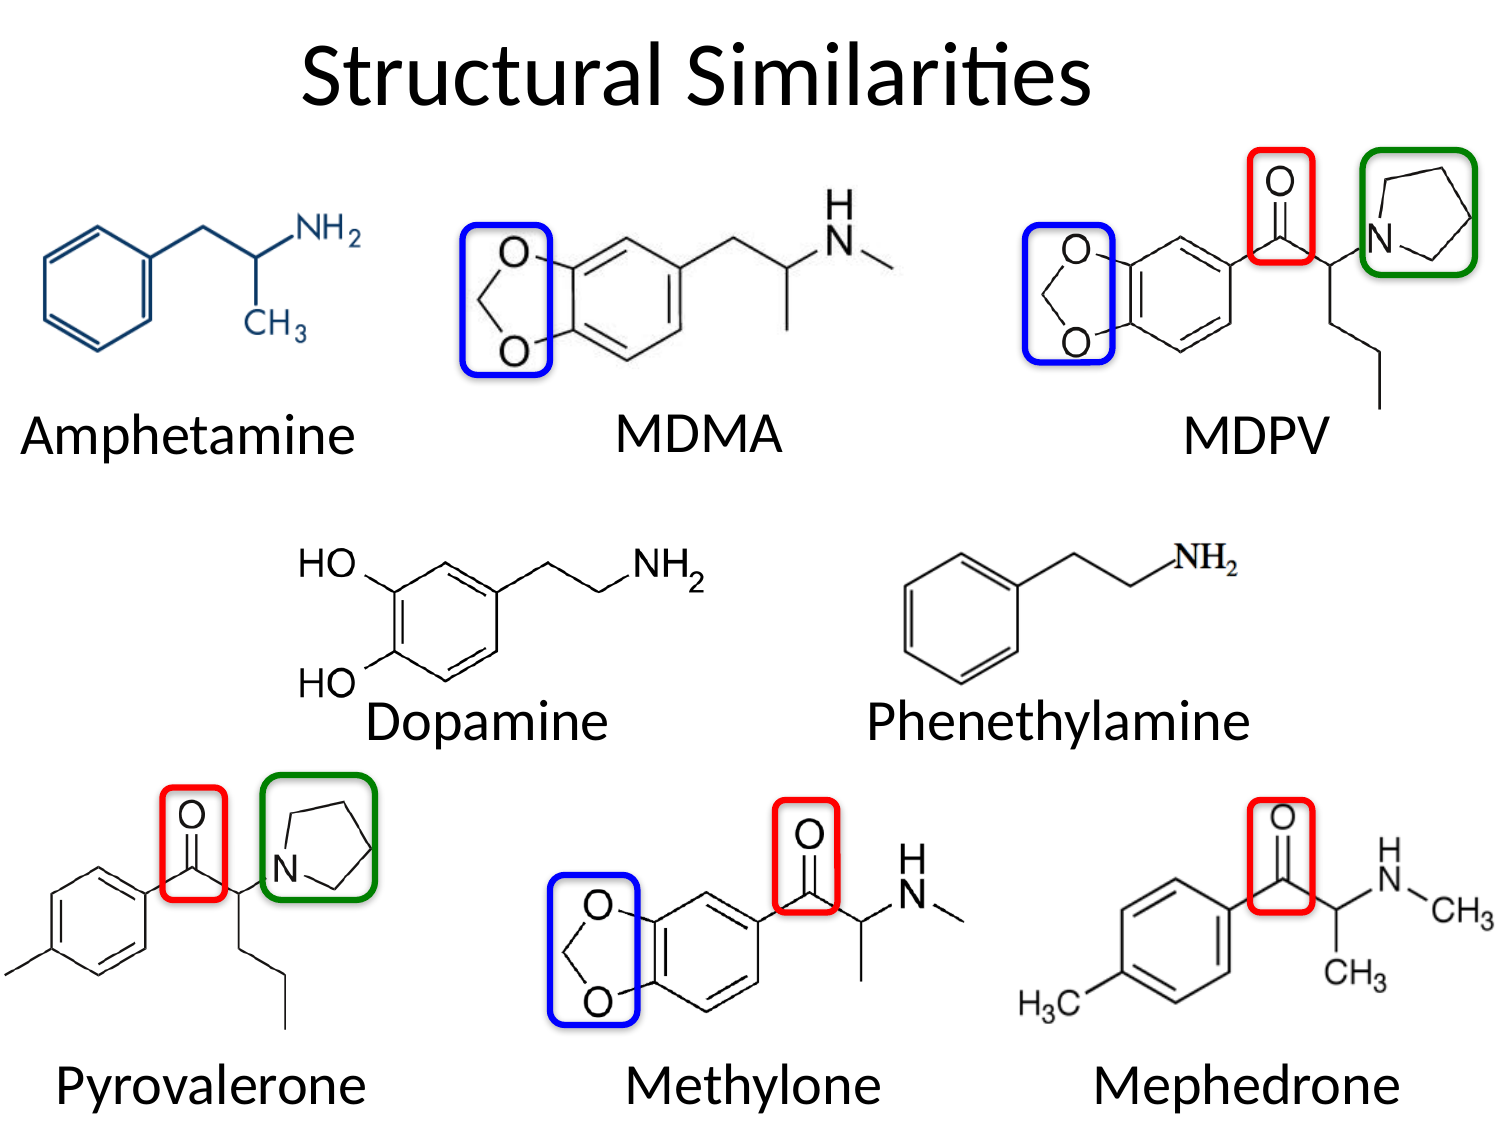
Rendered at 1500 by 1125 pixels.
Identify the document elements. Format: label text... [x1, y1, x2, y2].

picture [0, 796, 376, 1032]
text_box Amphetamine [5, 388, 157, 474]
text_box Methylone [610, 1039, 898, 1124]
picture [1007, 789, 1500, 1040]
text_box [462, 909, 1113, 1026]
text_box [1116, 909, 1313, 913]
text_box Pyrovalerone [40, 1039, 383, 1124]
picture [22, 196, 162, 368]
title Structural Similarities [75, 0, 1425, 163]
text_box Mephedrone [1077, 1048, 1417, 1124]
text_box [262, 149, 1476, 901]
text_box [162, 149, 457, 913]
